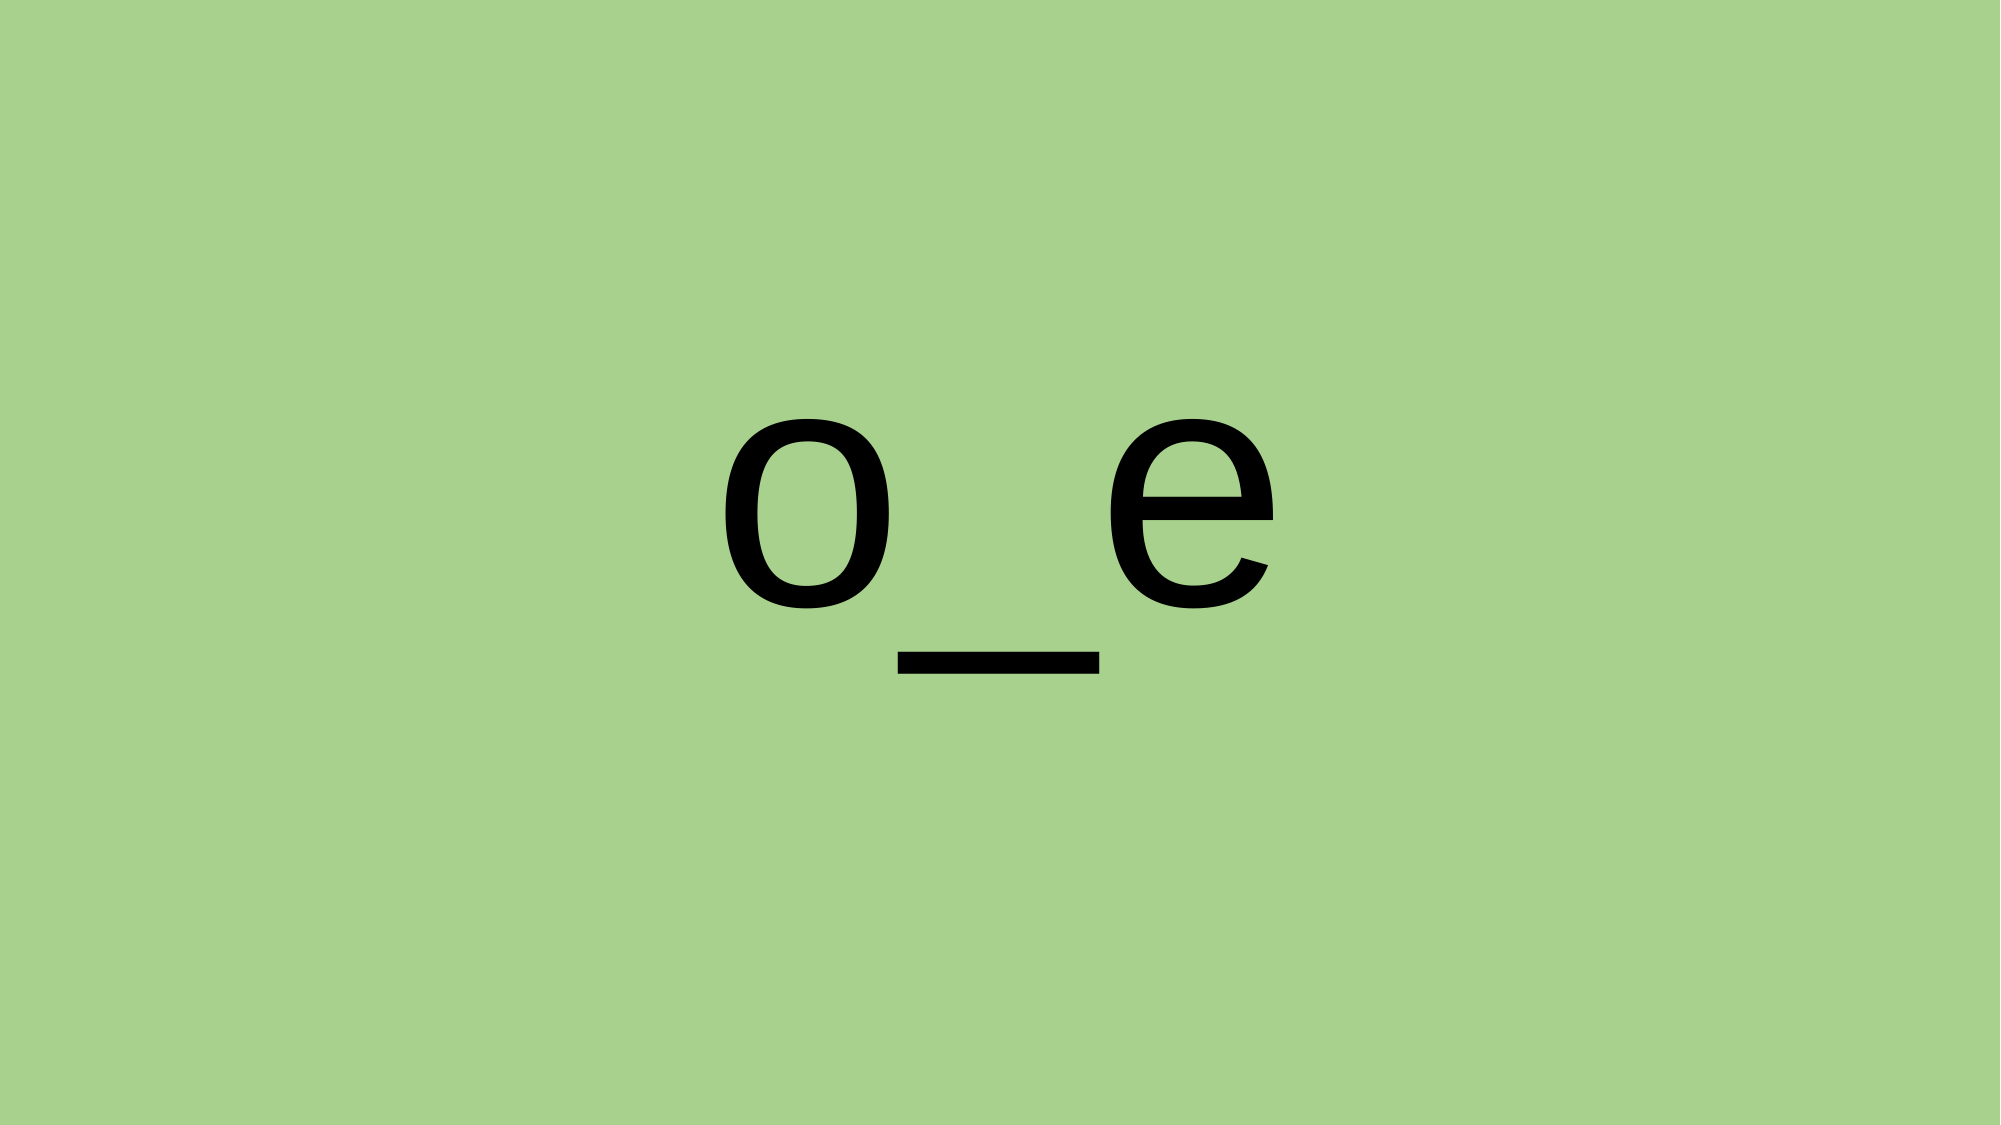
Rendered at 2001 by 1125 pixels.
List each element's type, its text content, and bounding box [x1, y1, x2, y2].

list o_e [137, 299, 1863, 1014]
